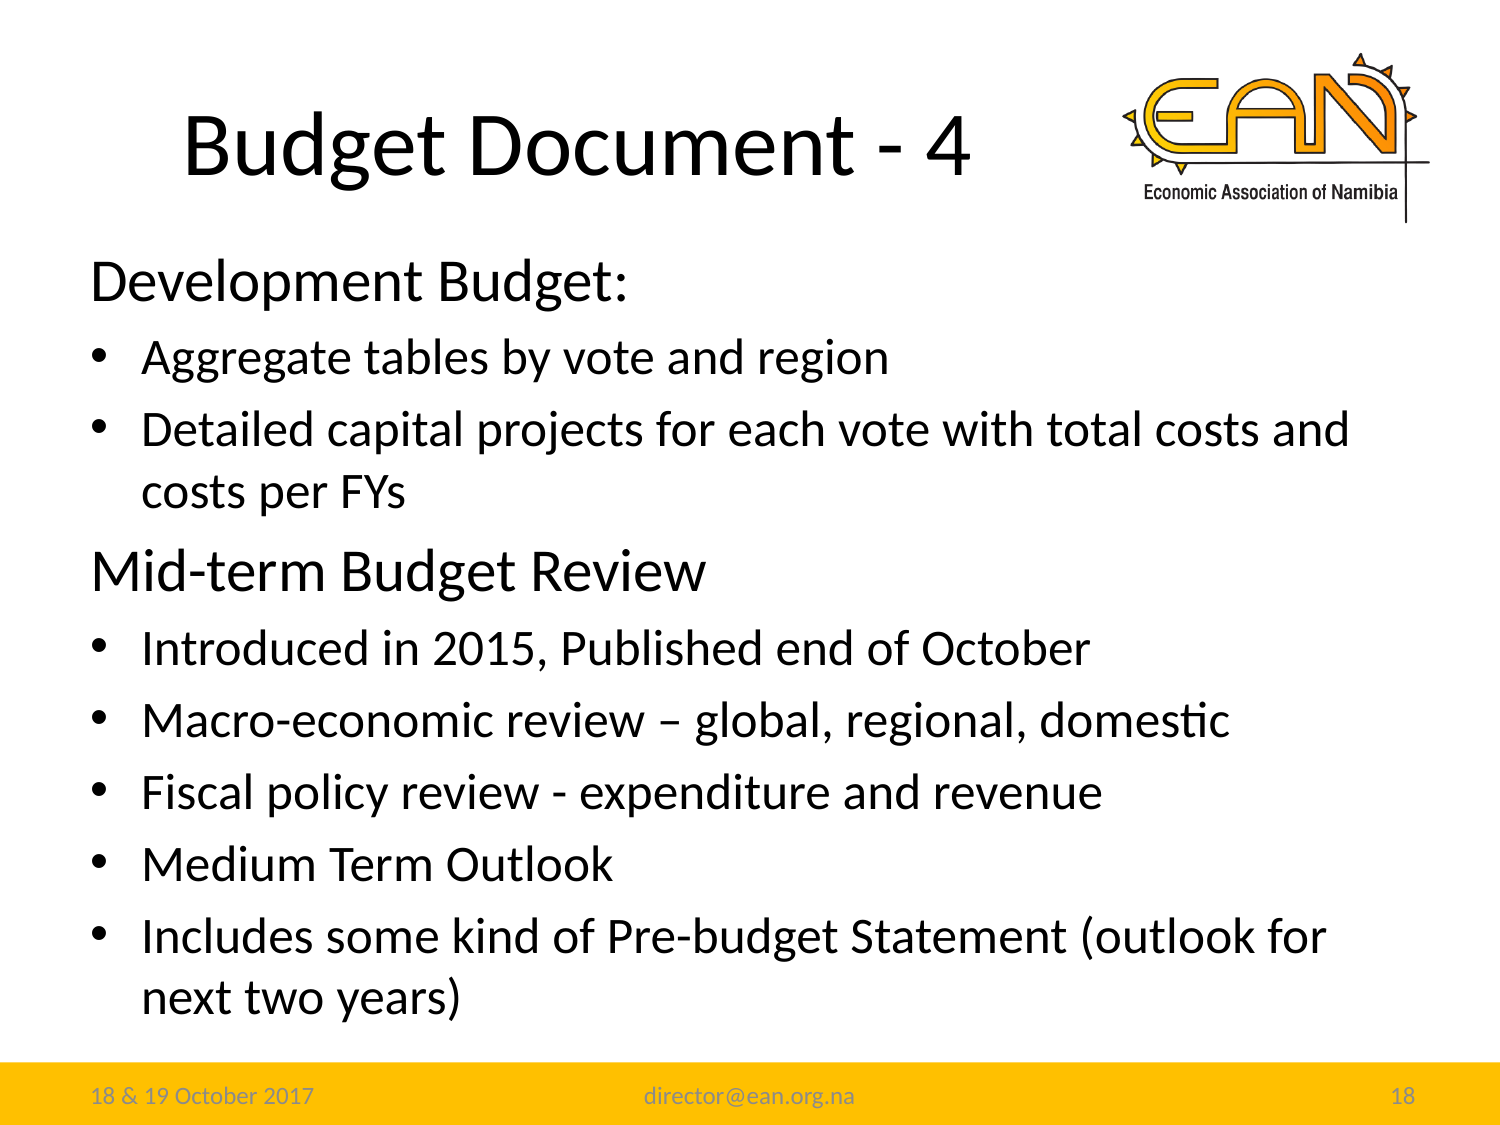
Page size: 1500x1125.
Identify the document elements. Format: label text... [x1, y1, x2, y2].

footer director@ean.org.na [512, 1065, 988, 1125]
list Development Budget: Aggregate tables by vote and region Detailed capital projects for each vote with total costs and costs per FYs Mid-term Budget Review Introduced in 2015, Published end of October Macro-economic review – global, regional, domestic Fiscal policy review - expenditure and revenue Medium Term Outlook Includes some kind of Pre-budget Statement (outlook for next two years) [75, 232, 1425, 1035]
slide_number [75, 1065, 425, 1125]
title Budget Document - 4 [75, 45, 1081, 232]
picture [1100, 30, 1455, 247]
slide_number 18 [1080, 1065, 1431, 1125]
